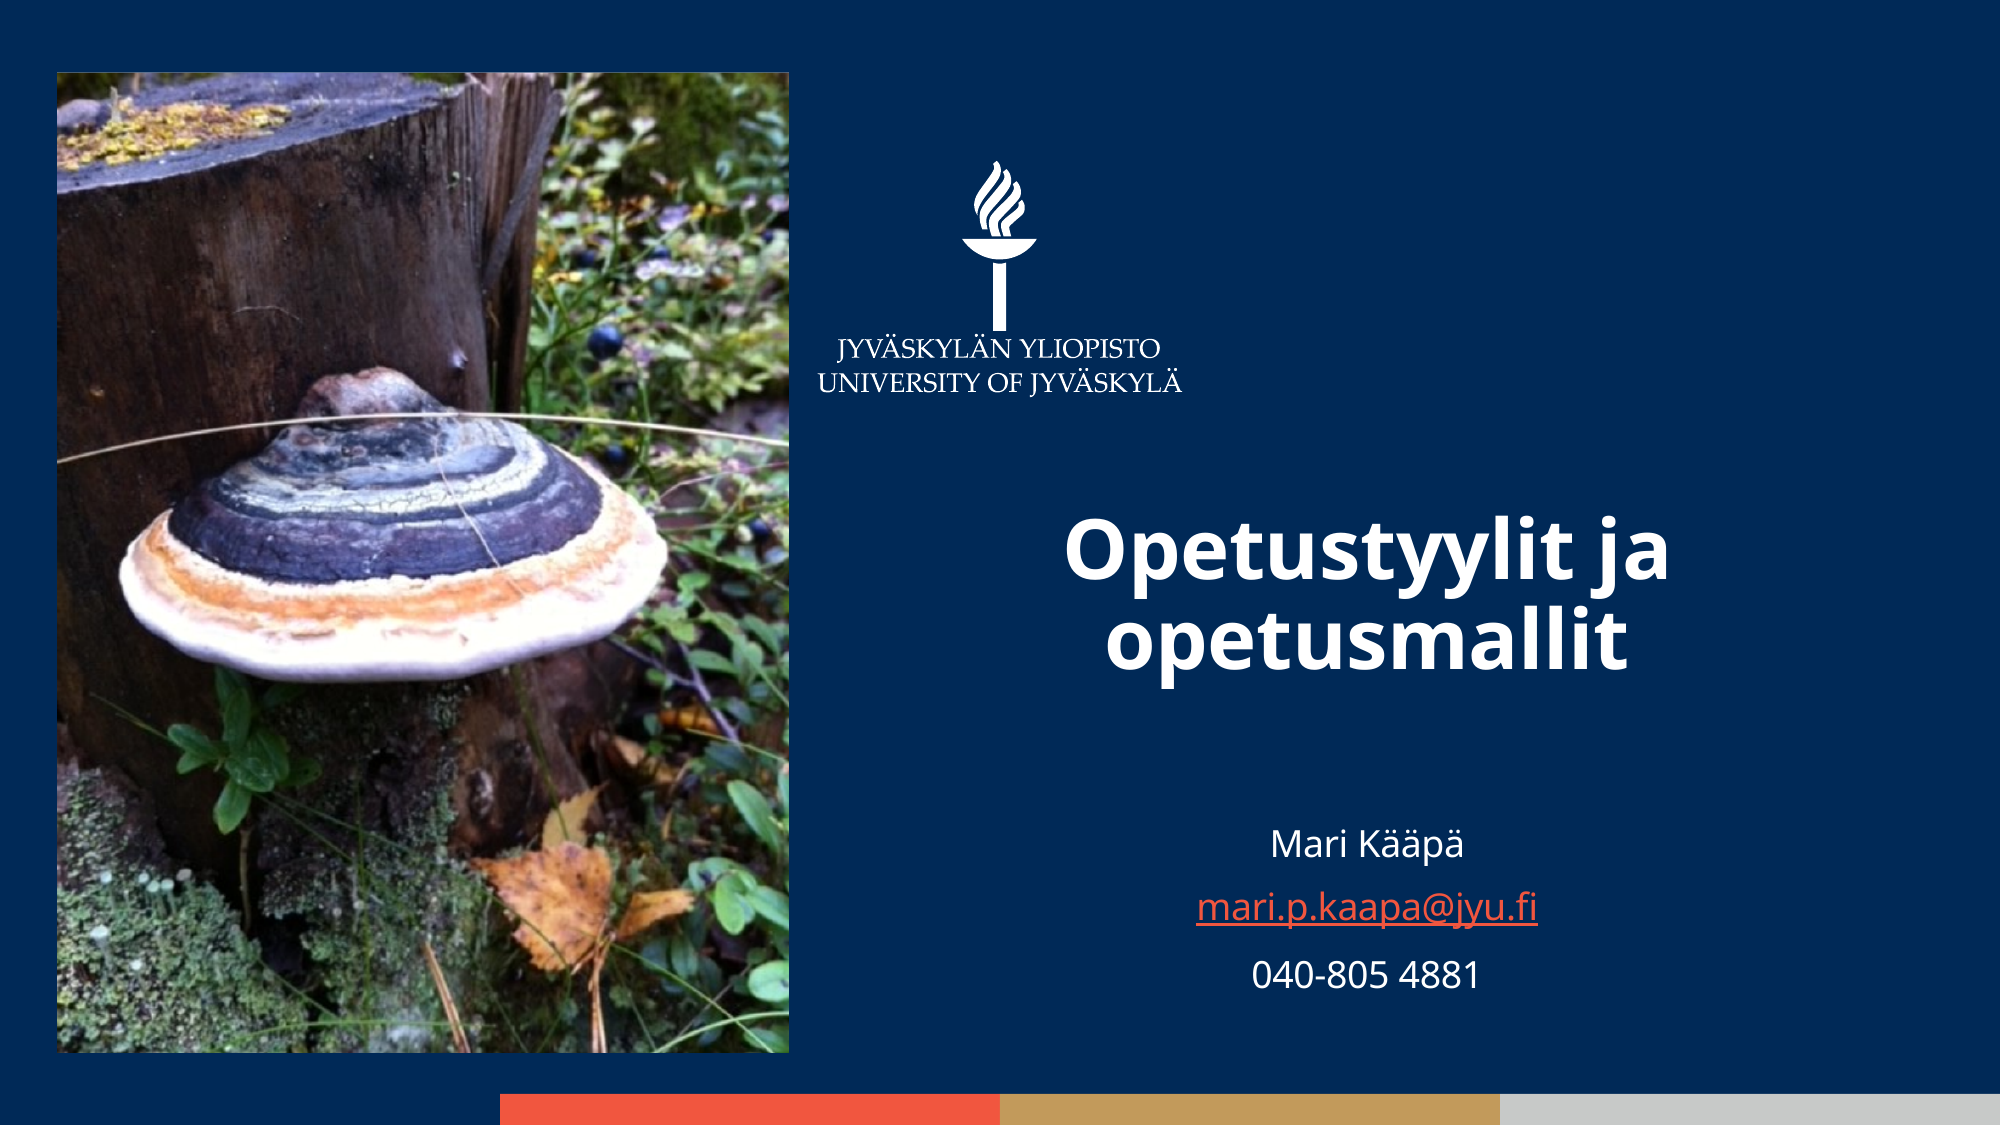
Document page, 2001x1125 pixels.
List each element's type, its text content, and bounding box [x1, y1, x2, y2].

subtitle Mari Kääpä mari.p.kaapa@jyu.fi 040-805 4881 [813, 810, 1922, 1022]
picture [0, 73, 913, 1053]
title Opetustyylit ja opetusmallit [913, 432, 1922, 764]
